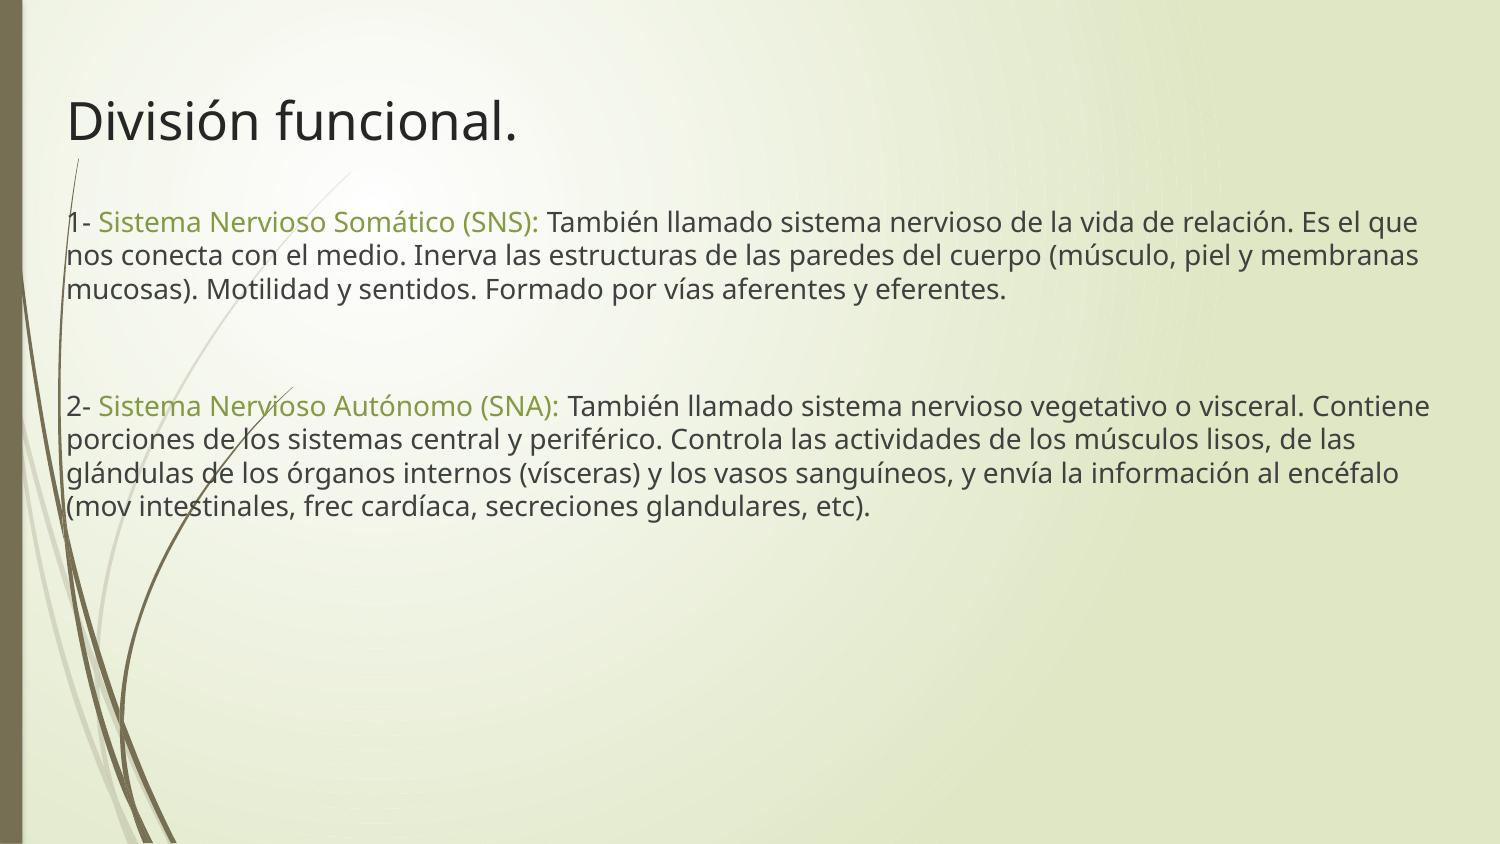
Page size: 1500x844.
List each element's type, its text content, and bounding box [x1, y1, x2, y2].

title División funcional. [51, 72, 1449, 167]
list 1- Sistema Nervioso Somático (SNS): También llamado sistema nervioso de la vida de relación. Es el que nos conecta con el medio. Inerva las estructuras de las paredes del cuerpo (músculo, piel y membranas mucosas). Motilidad y sentidos. Formado por vías aferentes y eferentes. 2- Sistema Nervioso Autónomo (SNA): También llamado sistema nervioso vegetativo o visceral. Contiene porciones de los sistemas central y periférico. Controla las actividades de los músculos lisos, de las glándulas de los órganos internos (vísceras) y los vasos sanguíneos, y envía la información al encéfalo (mov intestinales, frec cardíaca, secreciones glandulares, etc). [51, 189, 1449, 750]
